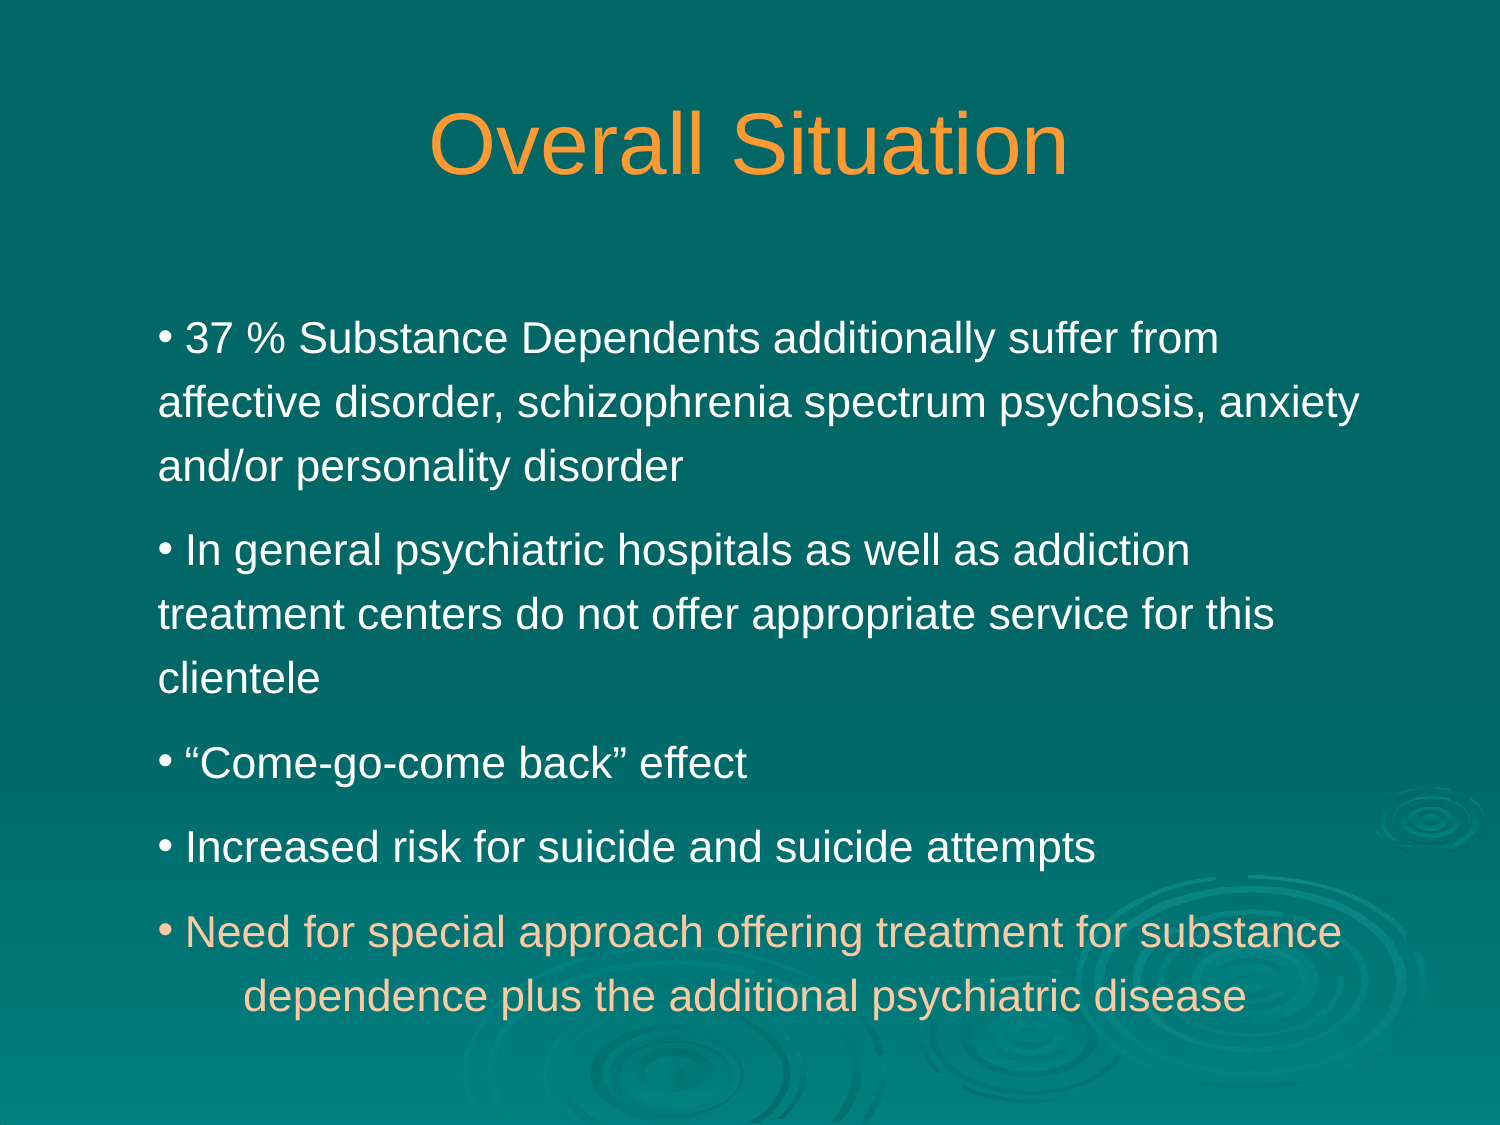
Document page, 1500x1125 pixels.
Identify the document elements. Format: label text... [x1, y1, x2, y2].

title Overall Situation [74, 45, 1426, 234]
list 37 % Substance Dependents additionally suffer from affective disorder, schizophrenia spectrum psychosis, anxiety and/or personality disorder In general psychiatric hospitals as well as addiction treatment centers do not offer appropriate service for this clientele “Come-go-come back” effect Increased risk for suicide and suicide attempts Need for special approach offering treatment for substance dependence plus the additional psychiatric disease [149, 290, 1392, 1034]
